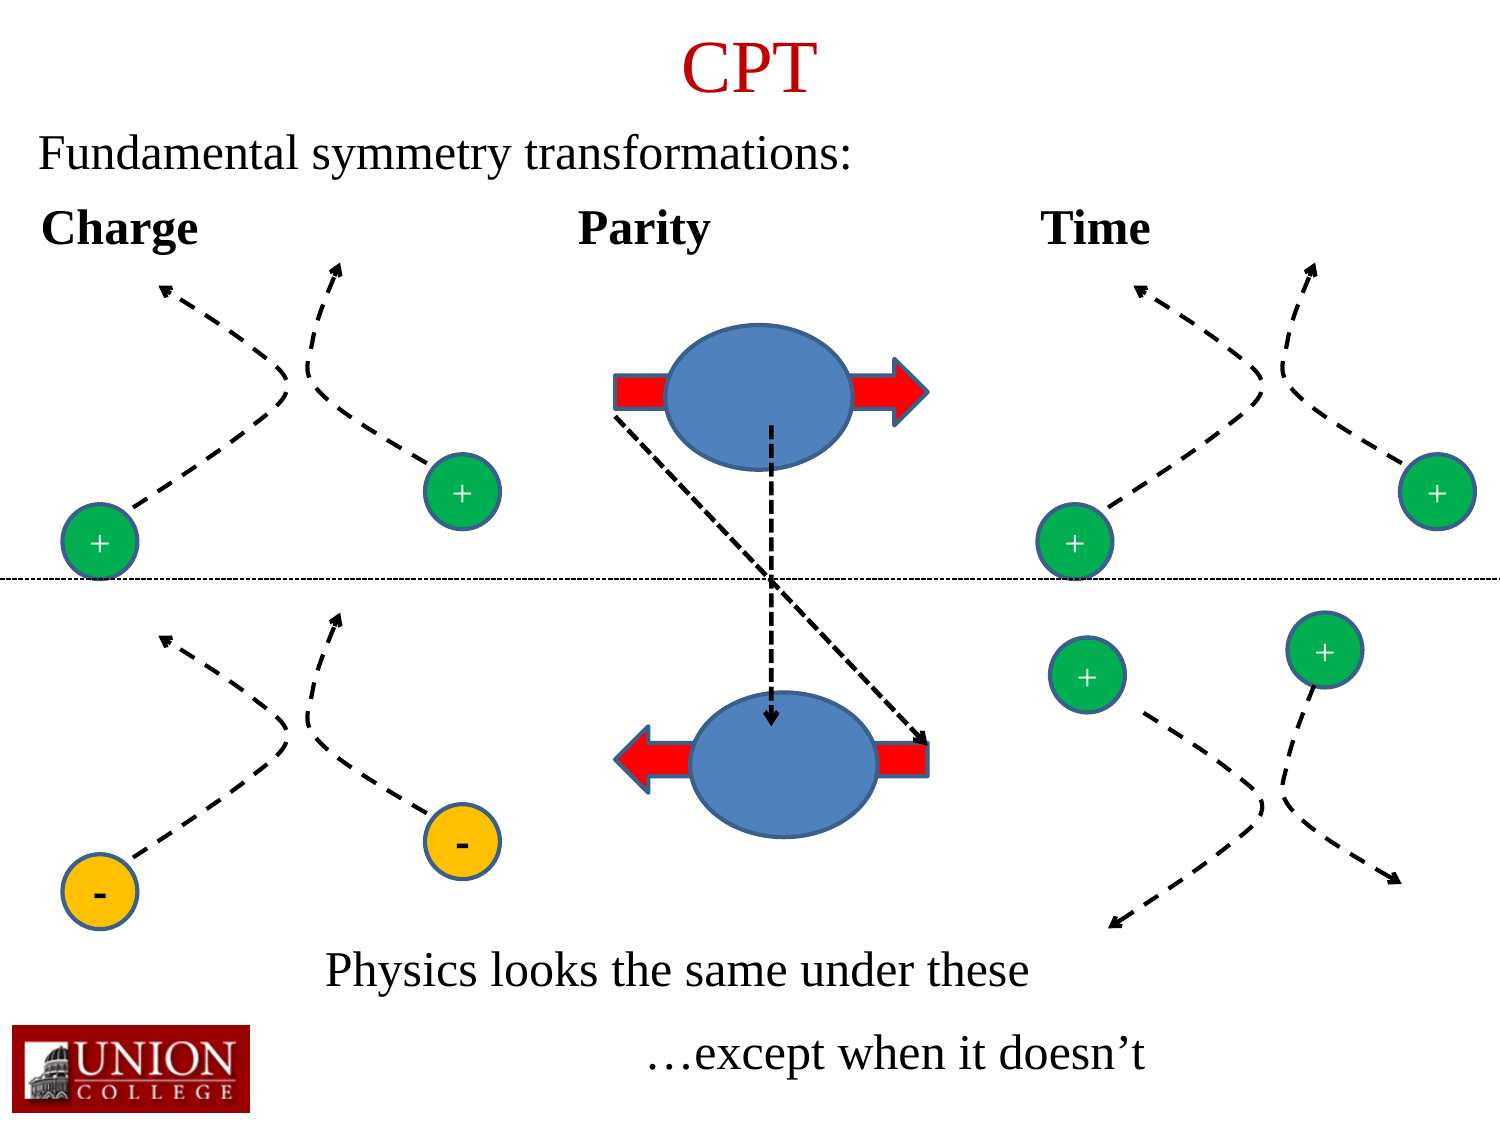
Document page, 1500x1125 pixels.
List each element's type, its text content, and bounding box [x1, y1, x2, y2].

text_box + [422, 452, 503, 532]
text_box [131, 635, 289, 860]
text_box + [1397, 452, 1478, 532]
text_box Fundamental symmetry transformations: [23, 112, 869, 188]
text_box - [60, 852, 140, 932]
text_box Time [1025, 187, 1166, 263]
title CPT [75, 0, 1425, 125]
text_box …except when it doesn’t [629, 1012, 1161, 1088]
text_box + [60, 502, 140, 578]
text_box - [422, 802, 503, 882]
text_box [1106, 285, 1264, 510]
text_box [1280, 683, 1402, 885]
text_box + [1035, 502, 1115, 578]
text_box [1108, 706, 1265, 929]
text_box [648, 425, 895, 727]
text_box [1280, 262, 1403, 465]
text_box + [1285, 610, 1365, 690]
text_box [614, 753, 928, 838]
picture [12, 1025, 250, 1113]
text_box [131, 285, 289, 510]
text_box Physics looks the same under these [310, 929, 1046, 1004]
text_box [614, 416, 928, 746]
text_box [614, 324, 928, 415]
text_box [305, 262, 428, 465]
text_box [305, 612, 428, 816]
text_box + [1047, 635, 1128, 715]
text_box Charge [25, 187, 214, 263]
text_box Parity [563, 187, 727, 263]
